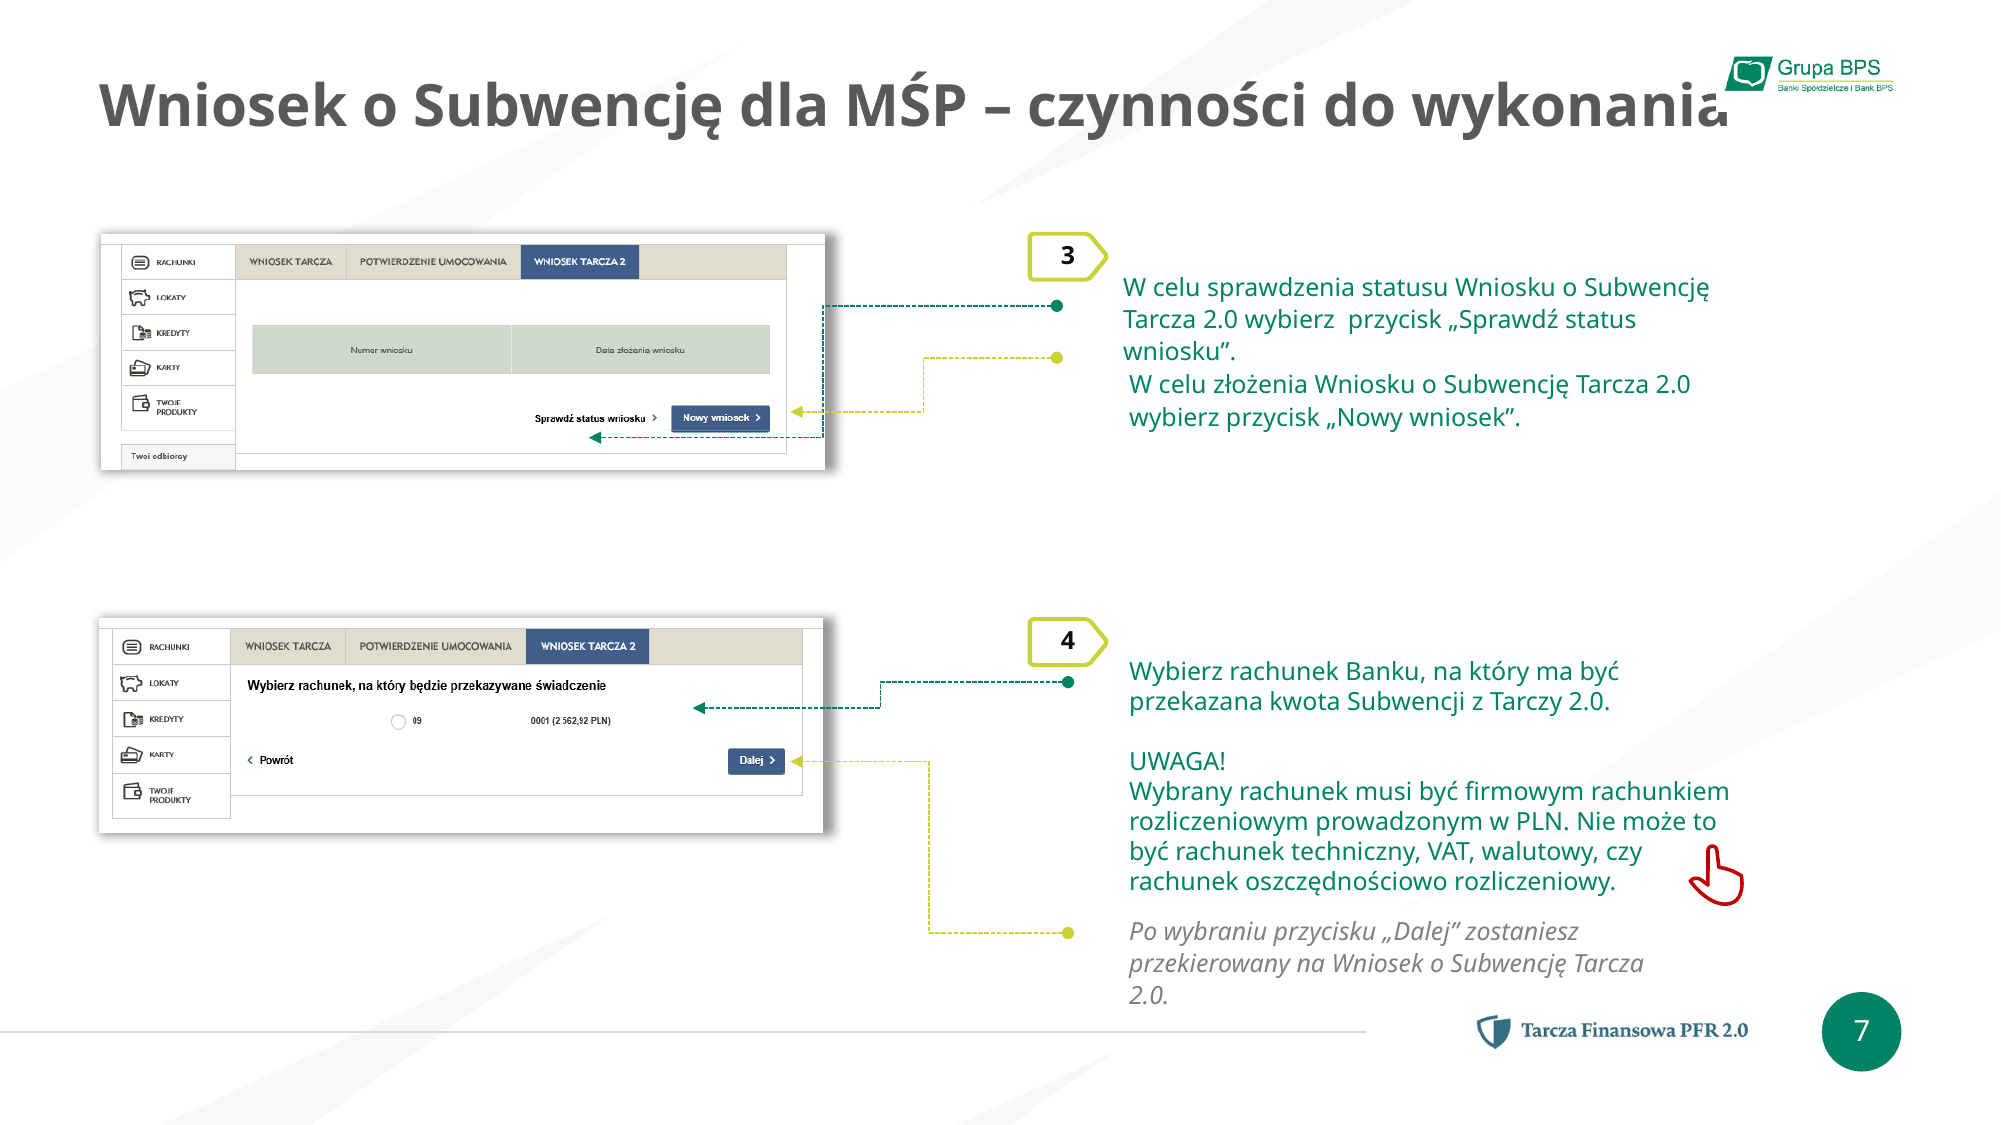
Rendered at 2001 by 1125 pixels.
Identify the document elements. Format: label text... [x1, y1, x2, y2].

picture [99, 618, 823, 833]
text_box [588, 305, 1057, 438]
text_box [692, 681, 1069, 709]
text_box [1688, 844, 1744, 906]
text_box Wybierz rachunek Banku, na który ma być przekazana kwota Subwencji z Tarczy 2.0. UWAGA! Wybrany rachunek musi być firmowym rachunkiem rozliczeniowym prowadzonym w PLN. Nie może to być rachunek techniczny, VAT, walutowy, czy rachunek oszczędnościowo rozliczeniowy. [1114, 647, 1770, 903]
text_box 3 [1027, 231, 1109, 282]
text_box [790, 357, 1058, 413]
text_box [790, 761, 1069, 934]
text_box Po wybraniu przycisku „Dalej” zostaniesz przekierowany na Wniosek o Subwencję Tarcza 2.0. [1114, 905, 1680, 1017]
text_box 4 [1027, 617, 1109, 668]
slide_number 7 [1831, 1001, 1893, 1062]
text_box W celu sprawdzenia statusu Wniosku o Subwencję Tarcza 2.0 wybierz przycisk „Sprawdź status wniosku”. [1108, 261, 1752, 373]
title Wniosek o Subwencję dla MŚP – czynności do wykonania [99, 45, 1900, 162]
picture [1443, 981, 1781, 1083]
picture [1715, 52, 1901, 112]
text_box W celu złożenia Wniosku o Subwencję Tarcza 2.0 wybierz przycisk „Nowy wniosek”. [1114, 359, 1717, 439]
picture [101, 234, 825, 470]
